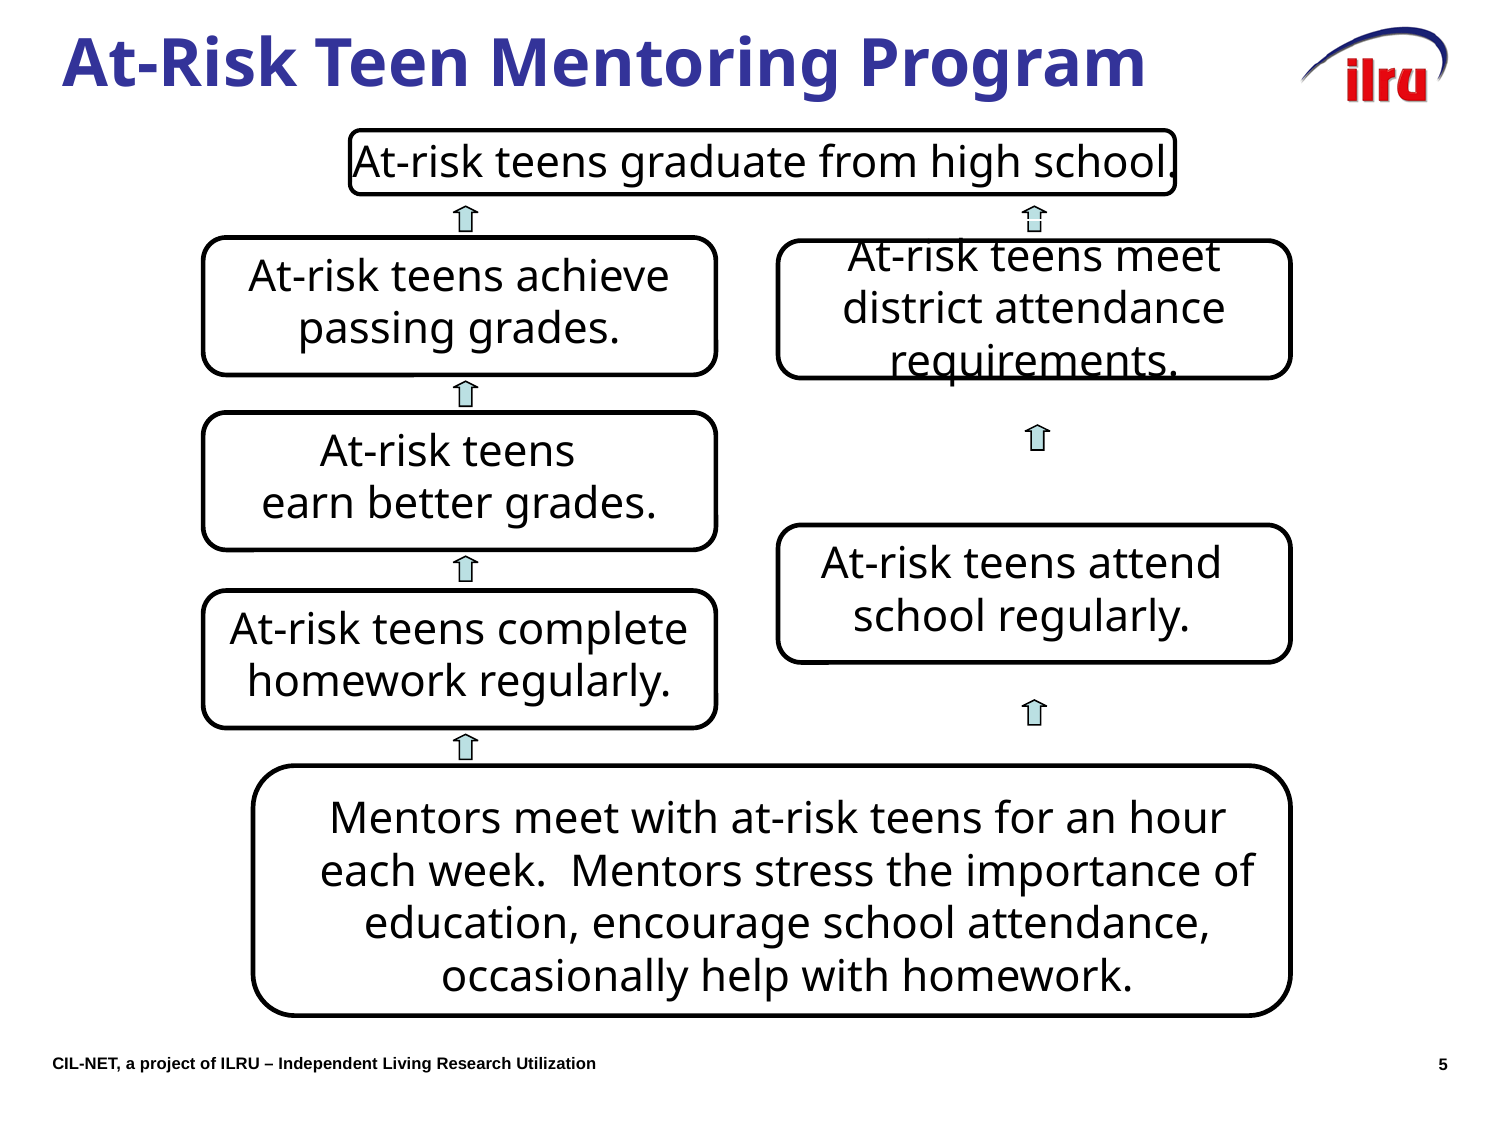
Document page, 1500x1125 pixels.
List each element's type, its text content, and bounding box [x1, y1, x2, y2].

text_box At-Risk Teen Mentoring Program [47, 12, 1266, 108]
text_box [202, 124, 1304, 1016]
picture [1299, 24, 1463, 103]
